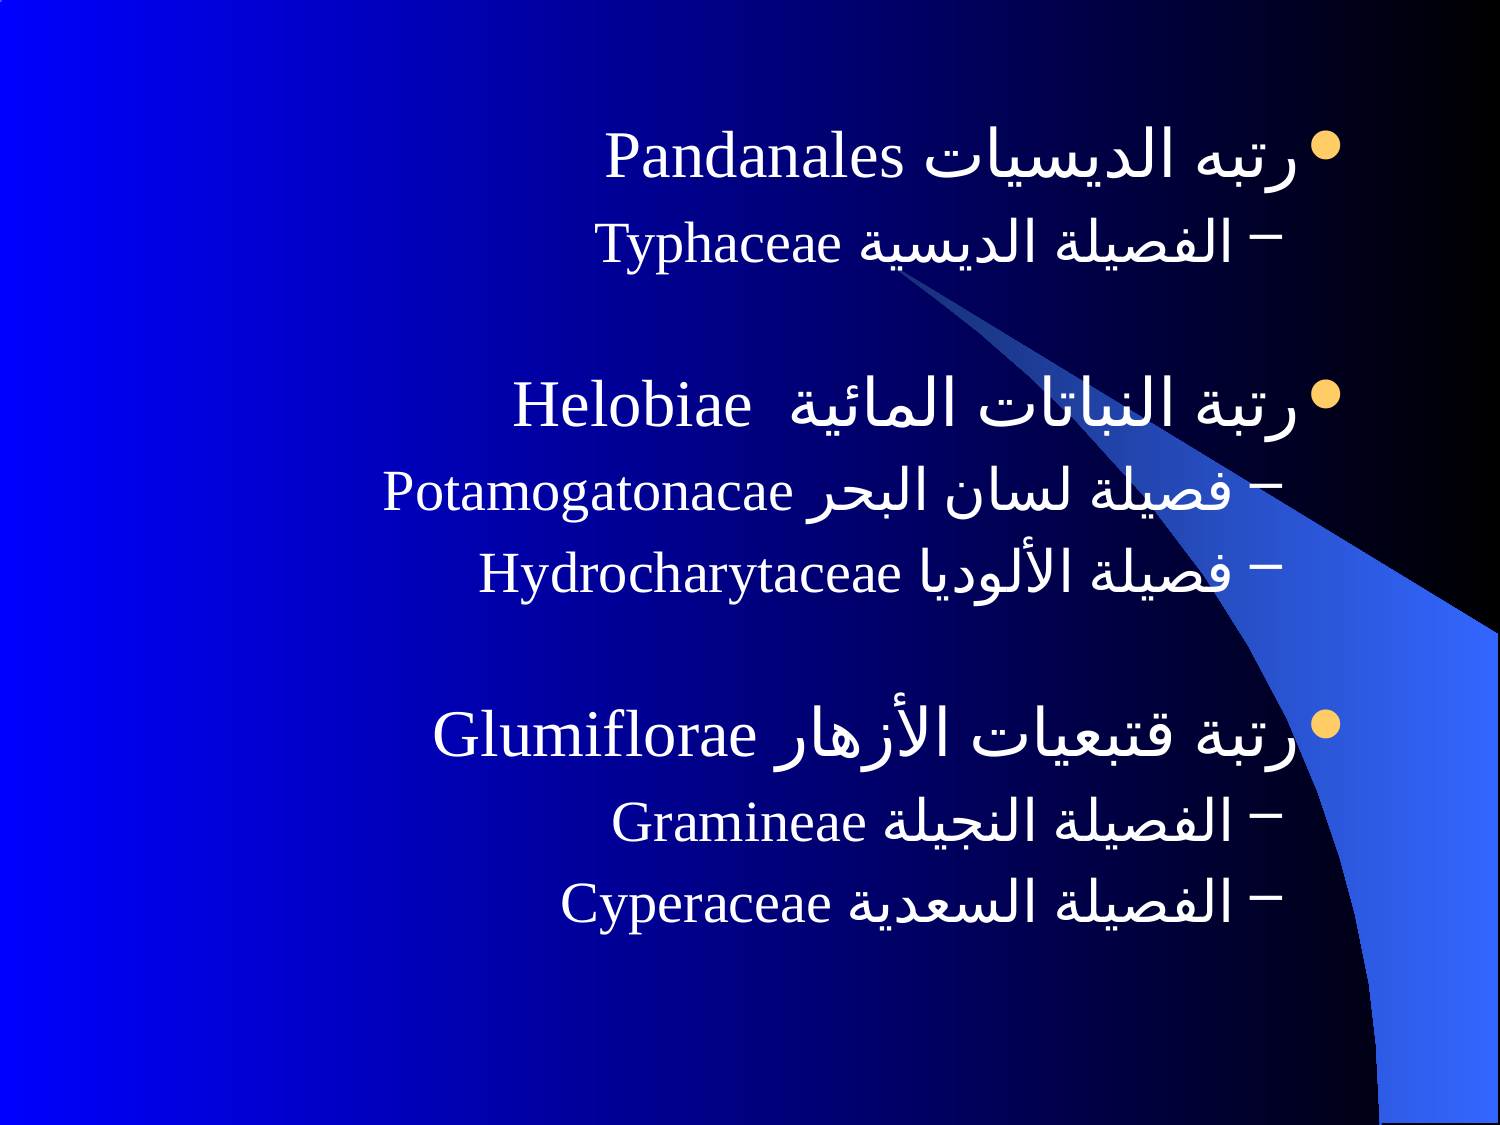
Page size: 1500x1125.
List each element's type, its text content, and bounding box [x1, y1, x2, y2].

list رتبه الديسيات Pandanales الفصيلة الديسية Typhaceae رتبة النباتات المائية Helobiae فصيلة لسان البحر Potamogatonacae فصيلة الألوديا Hydrocharytaceae رتبة قتبعيات الأزهار Glumiflorae الفصيلة النجيلة Gramineae الفصيلة السعدية Cyperaceae [111, 112, 1388, 1001]
